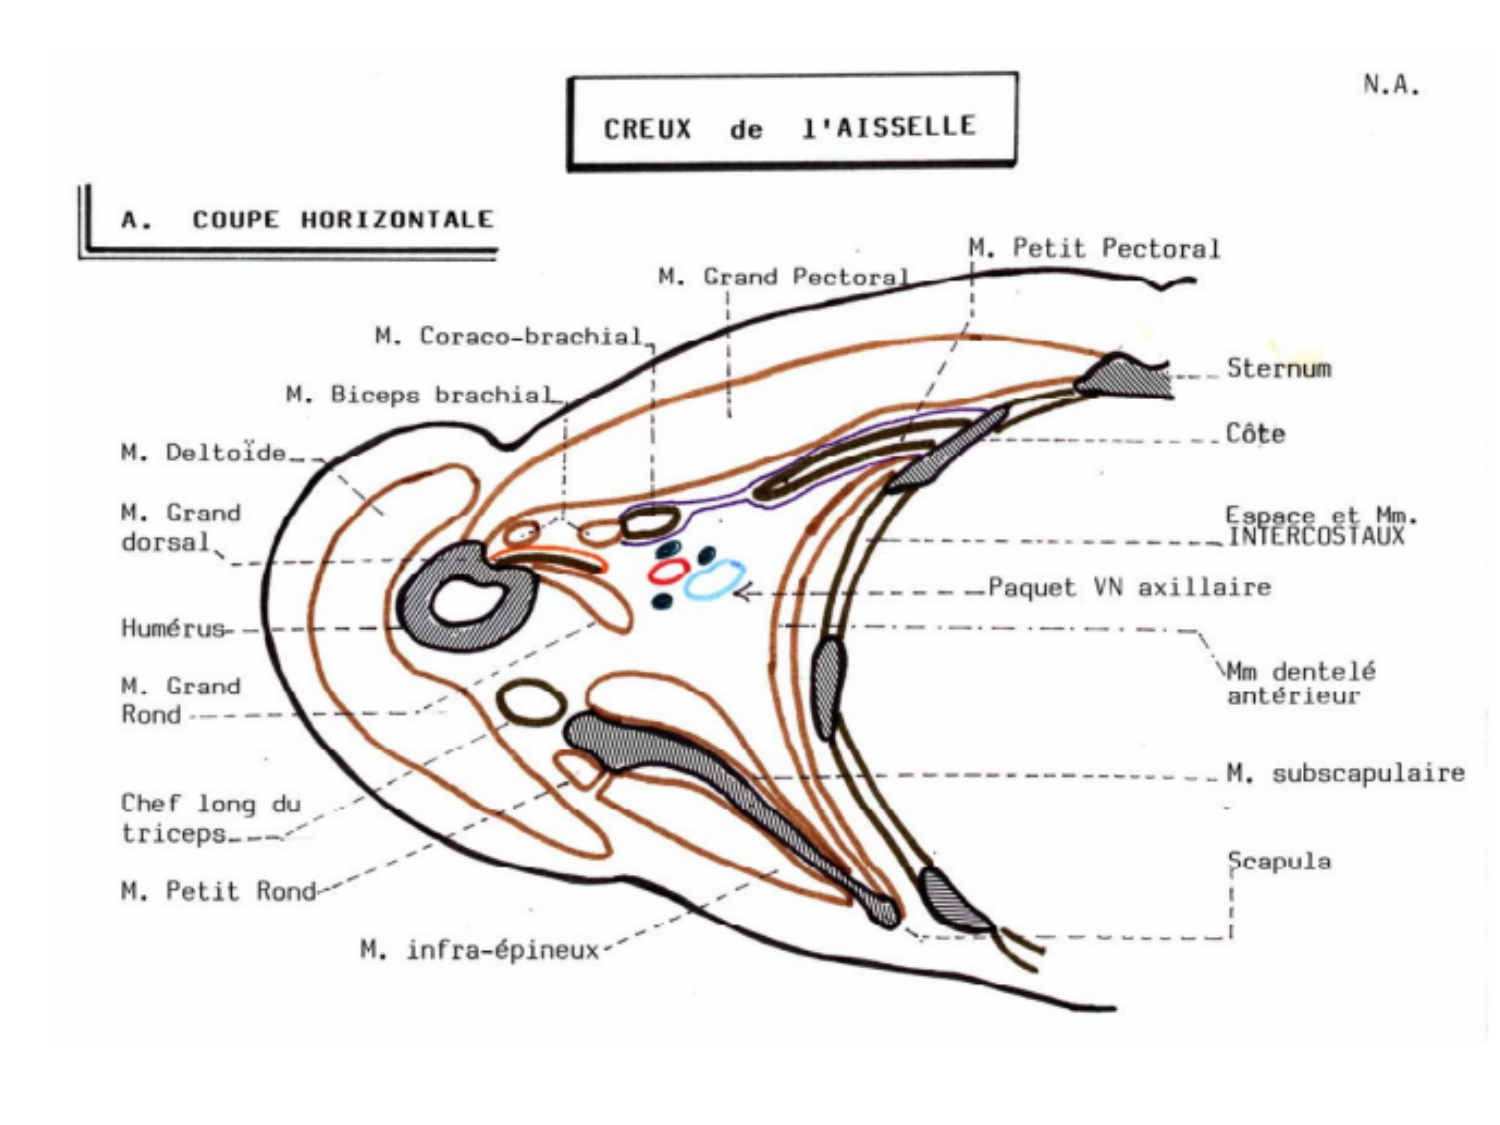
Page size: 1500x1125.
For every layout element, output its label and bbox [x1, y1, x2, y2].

picture [46, 0, 1500, 1044]
